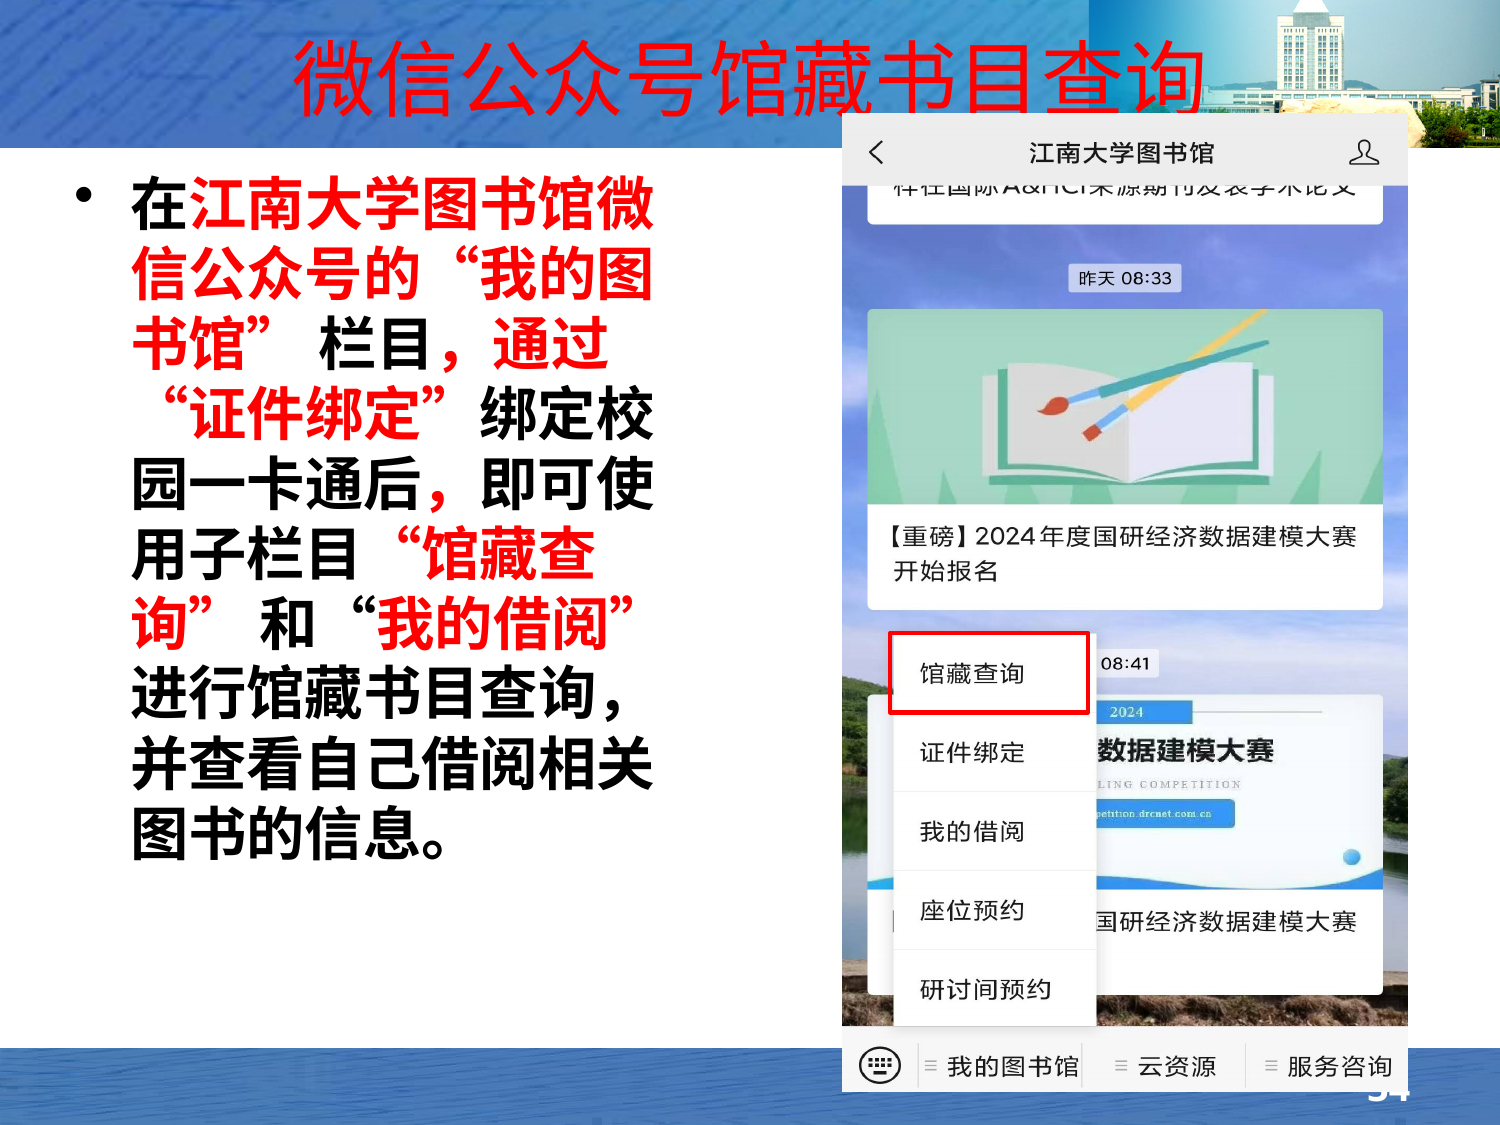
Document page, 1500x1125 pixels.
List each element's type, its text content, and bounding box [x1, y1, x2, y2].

picture [0, 113, 1500, 1125]
list 在江南大学图书馆微信公众号的“我的图书馆” 栏目，通过“证件绑定”绑定校园一卡通后，即可使用子栏目“馆藏查询” 和“我的借阅” 进行馆藏书目查询，并查看自己借阅相关图书的信息。 [58, 159, 715, 1052]
title 微信公众号馆藏书目查询 [0, 0, 1500, 154]
